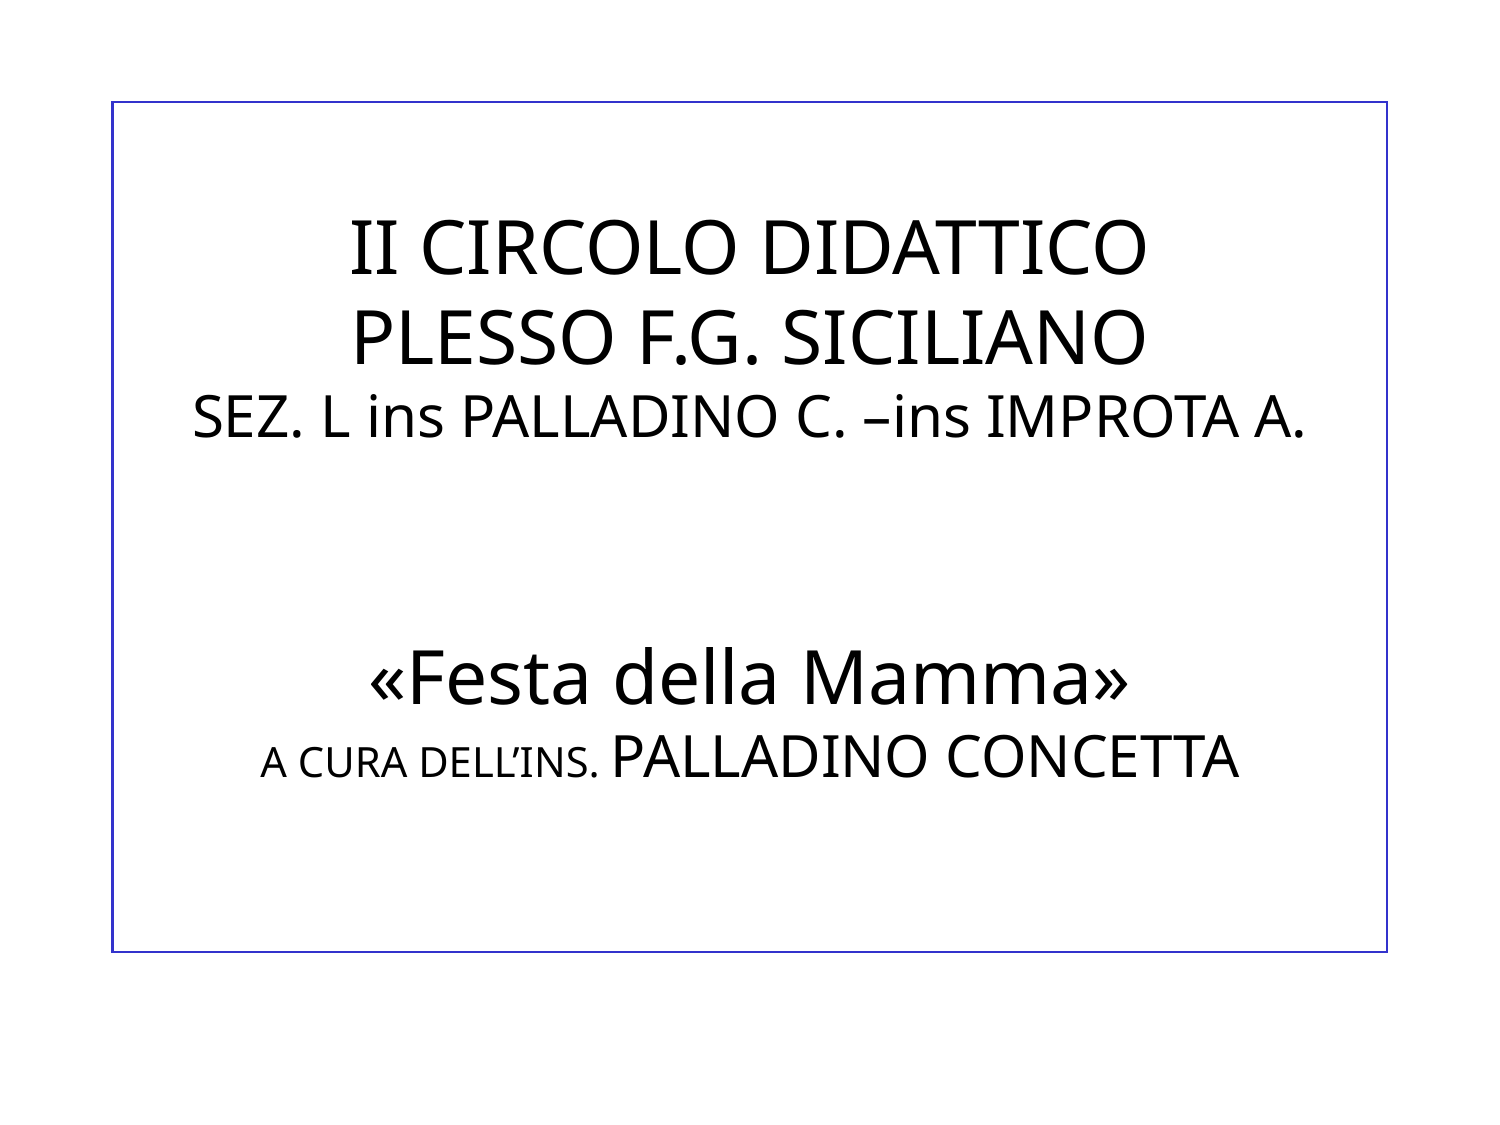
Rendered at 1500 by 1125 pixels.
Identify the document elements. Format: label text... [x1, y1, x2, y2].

title II CIRCOLO DIDATTICO PLESSO F.G. SICILIANO SEZ. L ins PALLADINO C. –ins IMPROTA A. «Festa della Mamma» A CURA DELL’INS. PALLADINO CONCETTA [111, 101, 1388, 953]
